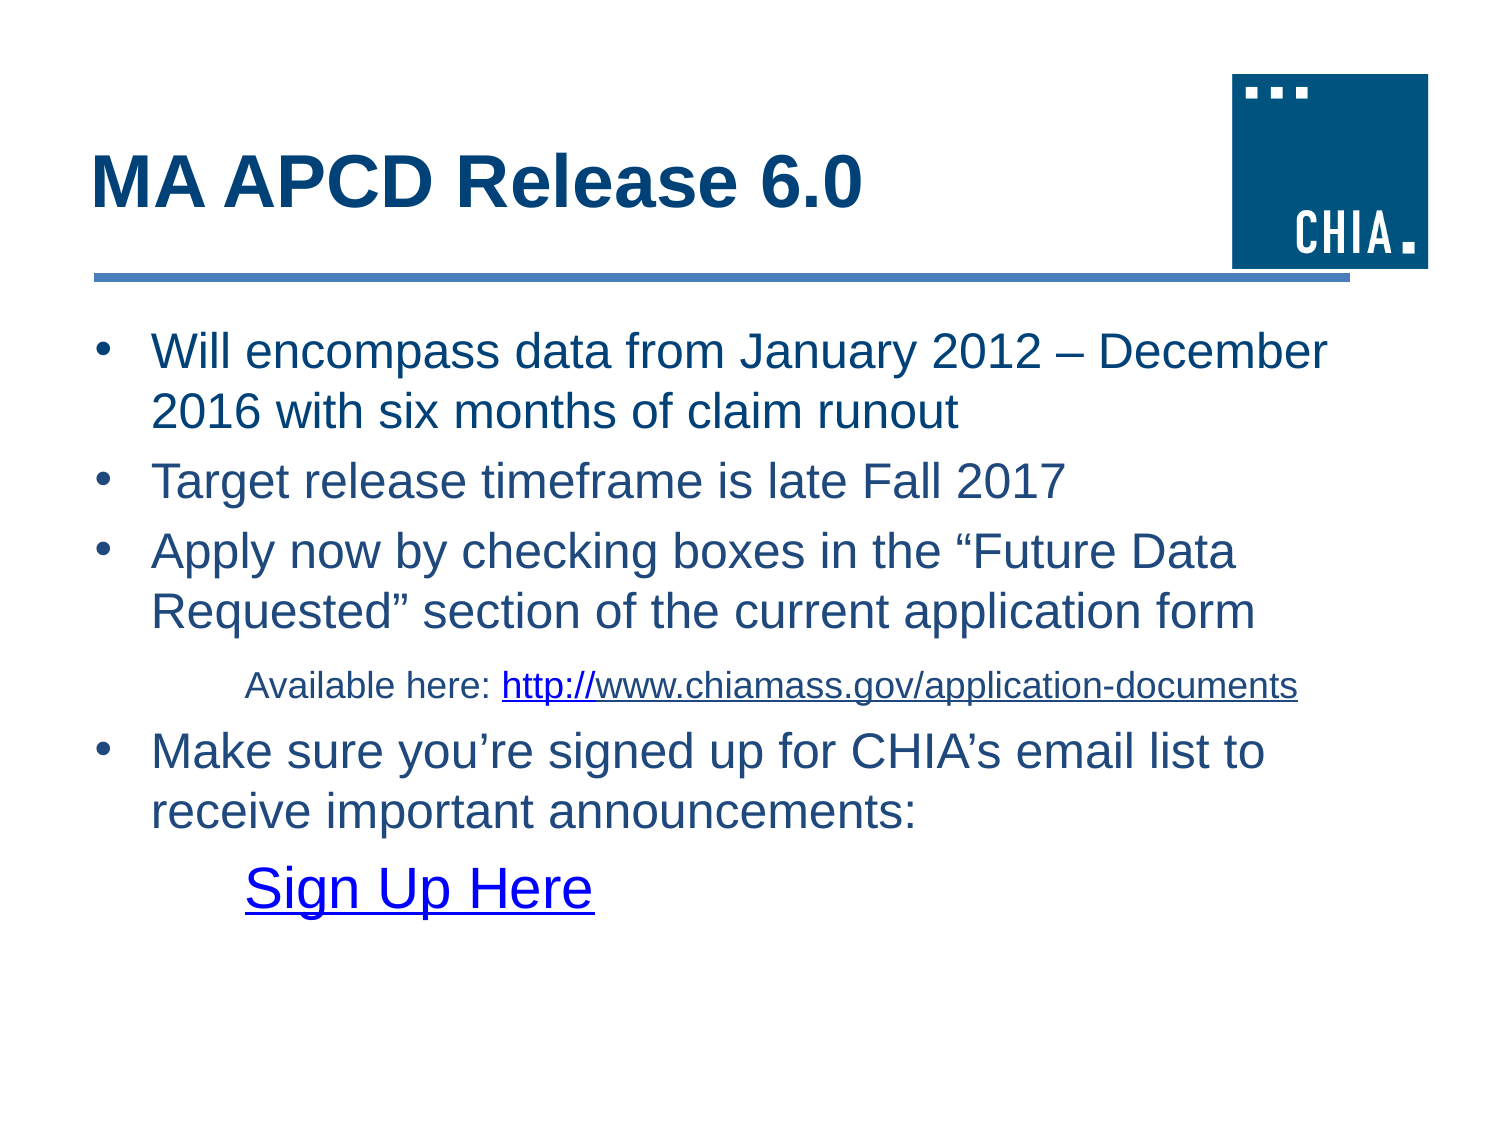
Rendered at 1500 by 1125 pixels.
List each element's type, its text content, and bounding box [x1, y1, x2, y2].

picture [1271, 88, 1282, 93]
subtitle Will encompass data from January 2012 – December 2016 with six months of claim runout Target release timeframe is late Fall 2017 Apply now by checking boxes in the “Future Data Requested” section of the current application form Available here: http://www.chiamass.gov/application-documents Make sure you’re signed up for CHIA’s email list to receive important announcements: Sign Up Here [79, 310, 1353, 987]
picture [1229, 74, 1432, 276]
picture [1403, 243, 1414, 253]
picture [1246, 88, 1257, 93]
picture [1354, 211, 1359, 252]
picture [1368, 211, 1390, 253]
title MA APCD Release 6.0 [75, 93, 1351, 261]
picture [1297, 88, 1307, 93]
